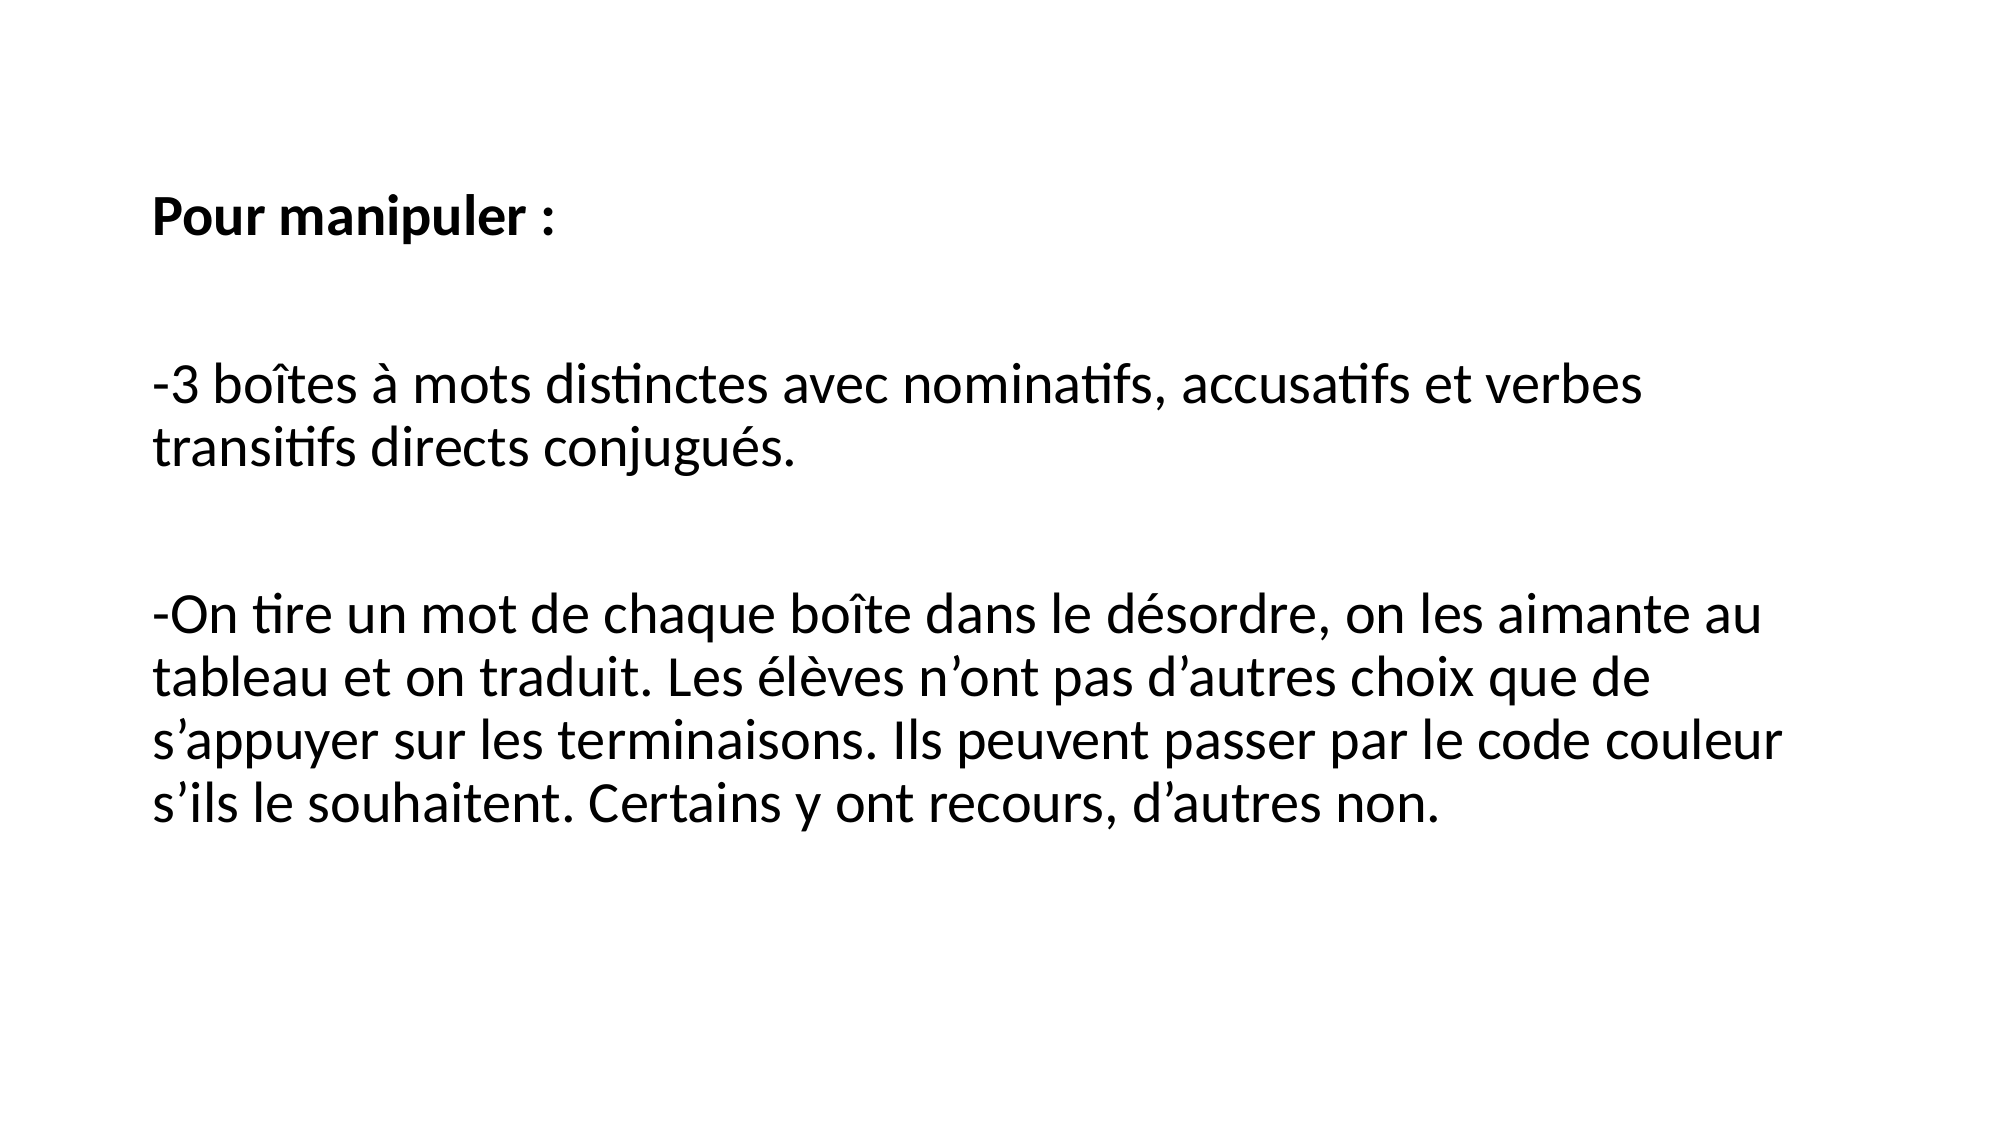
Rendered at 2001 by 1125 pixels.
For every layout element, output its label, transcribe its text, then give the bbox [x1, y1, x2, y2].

list Pour manipuler : -3 boîtes à mots distinctes avec nominatifs, accusatifs et verbes transitifs directs conjugués. -On tire un mot de chaque boîte dans le désordre, on les aimante au tableau et on traduit. Les élèves n’ont pas d’autres choix que de s’appuyer sur les terminaisons. Ils peuvent passer par le code couleur s’ils le souhaitent. Certains y ont recours, d’autres non. [137, 177, 1863, 1014]
